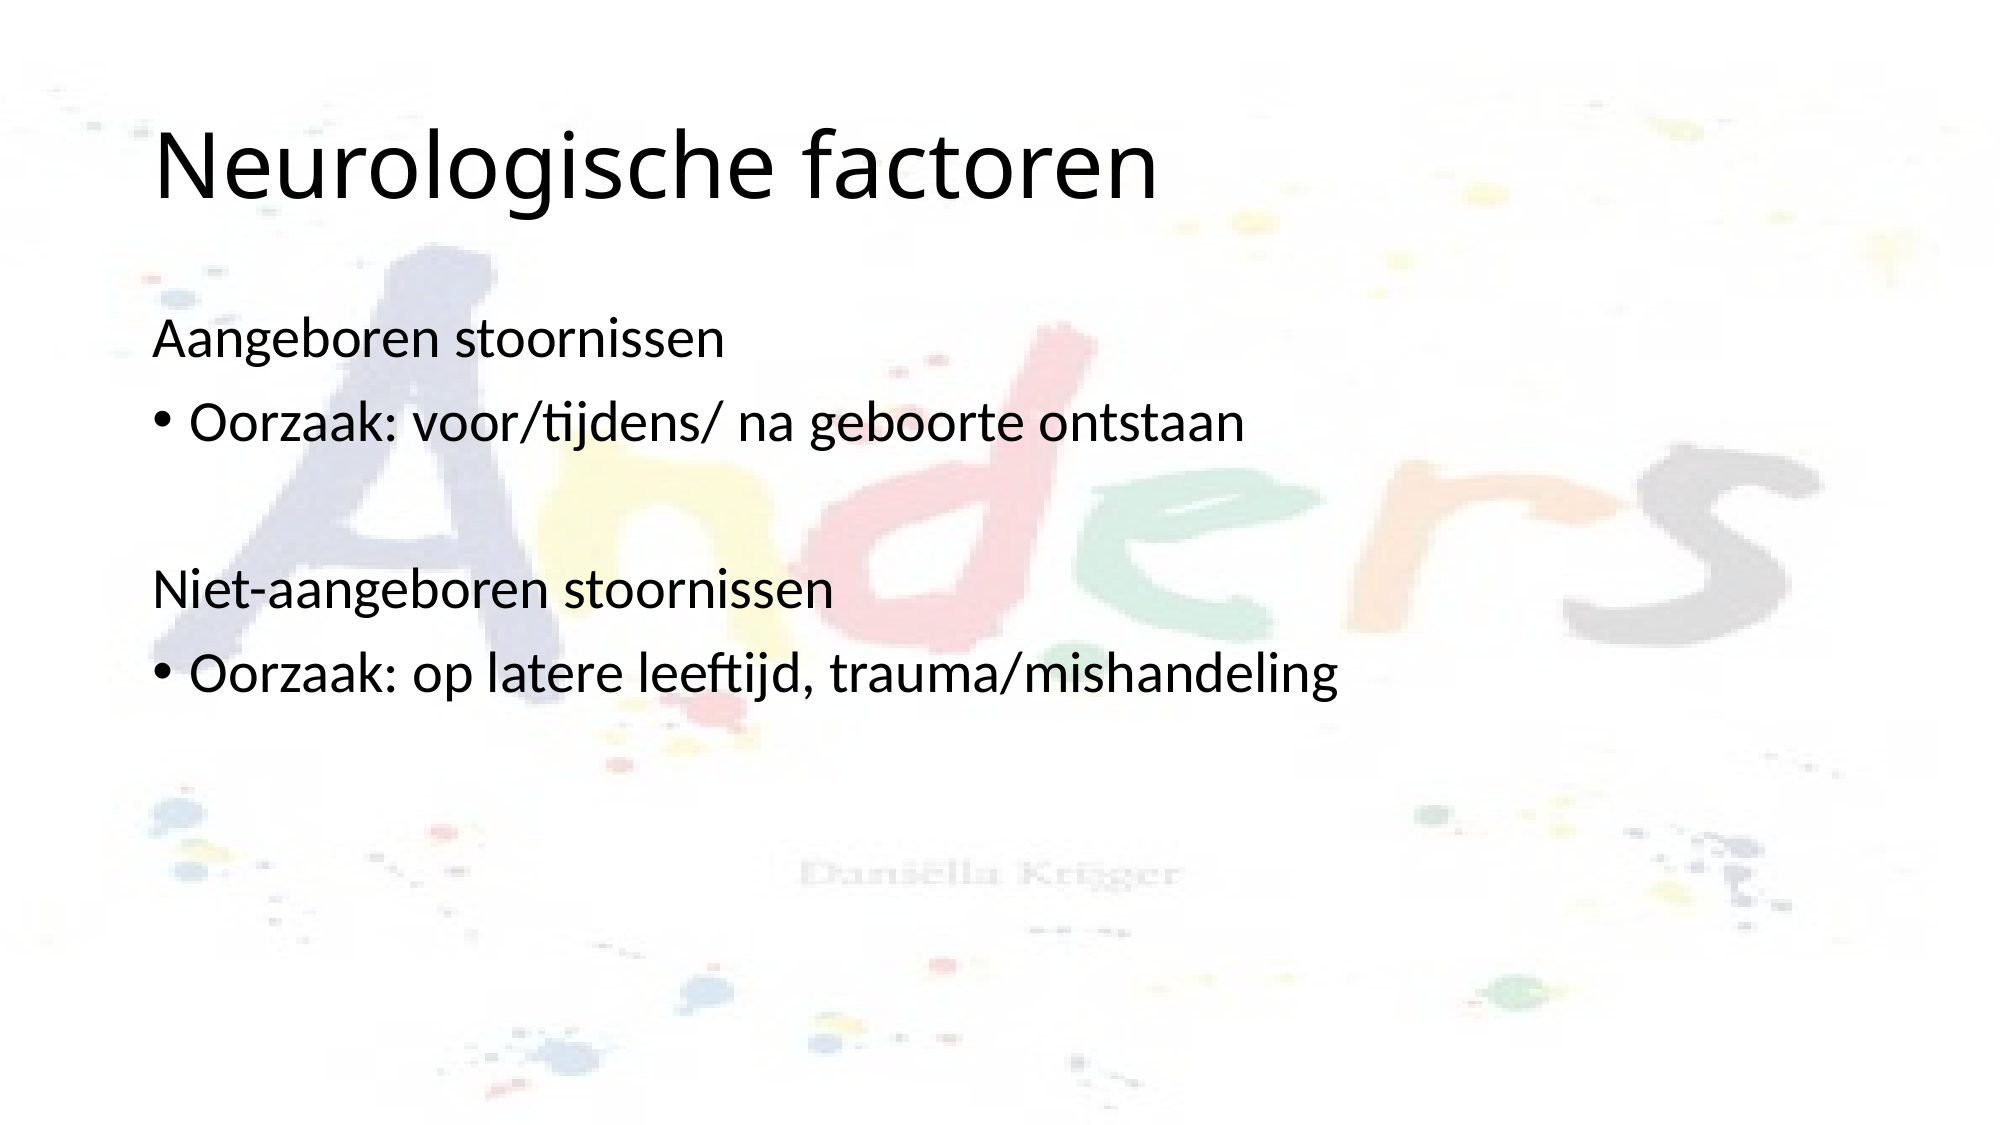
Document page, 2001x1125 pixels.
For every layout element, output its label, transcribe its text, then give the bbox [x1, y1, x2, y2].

title Neurologische factoren [137, 59, 1863, 278]
list Aangeboren stoornissen Oorzaak: voor/tijdens/ na geboorte ontstaan Niet-aangeboren stoornissen Oorzaak: op latere leeftijd, trauma/mishandeling [137, 299, 1863, 1014]
